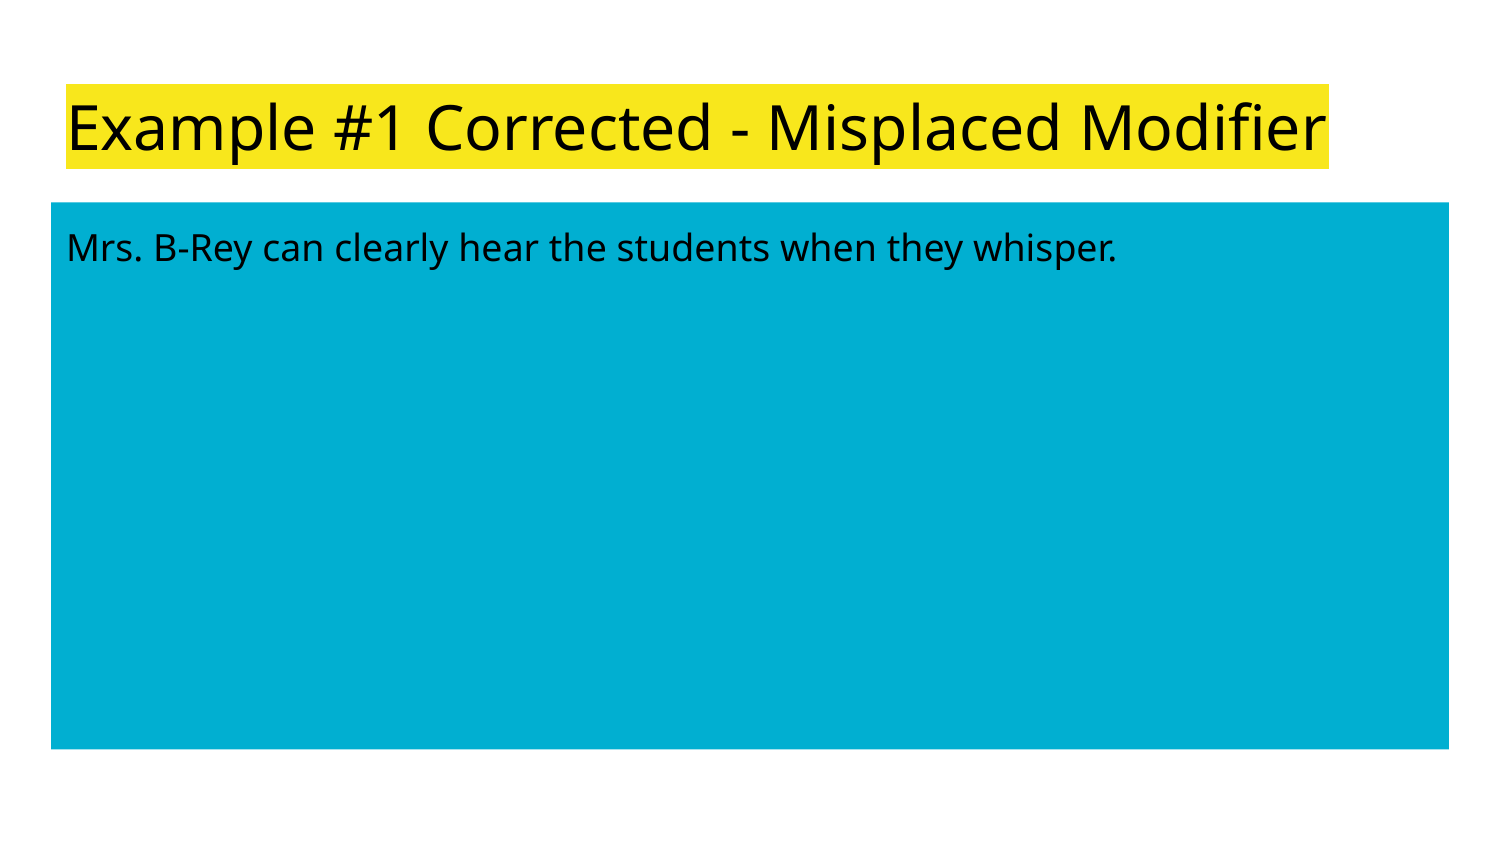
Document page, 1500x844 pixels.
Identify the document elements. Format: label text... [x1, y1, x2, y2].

title Example #1 Corrected - Misplaced Modifier [51, 72, 1449, 167]
list Mrs. B-Rey can clearly hear the students when they whisper. [51, 202, 1449, 750]
